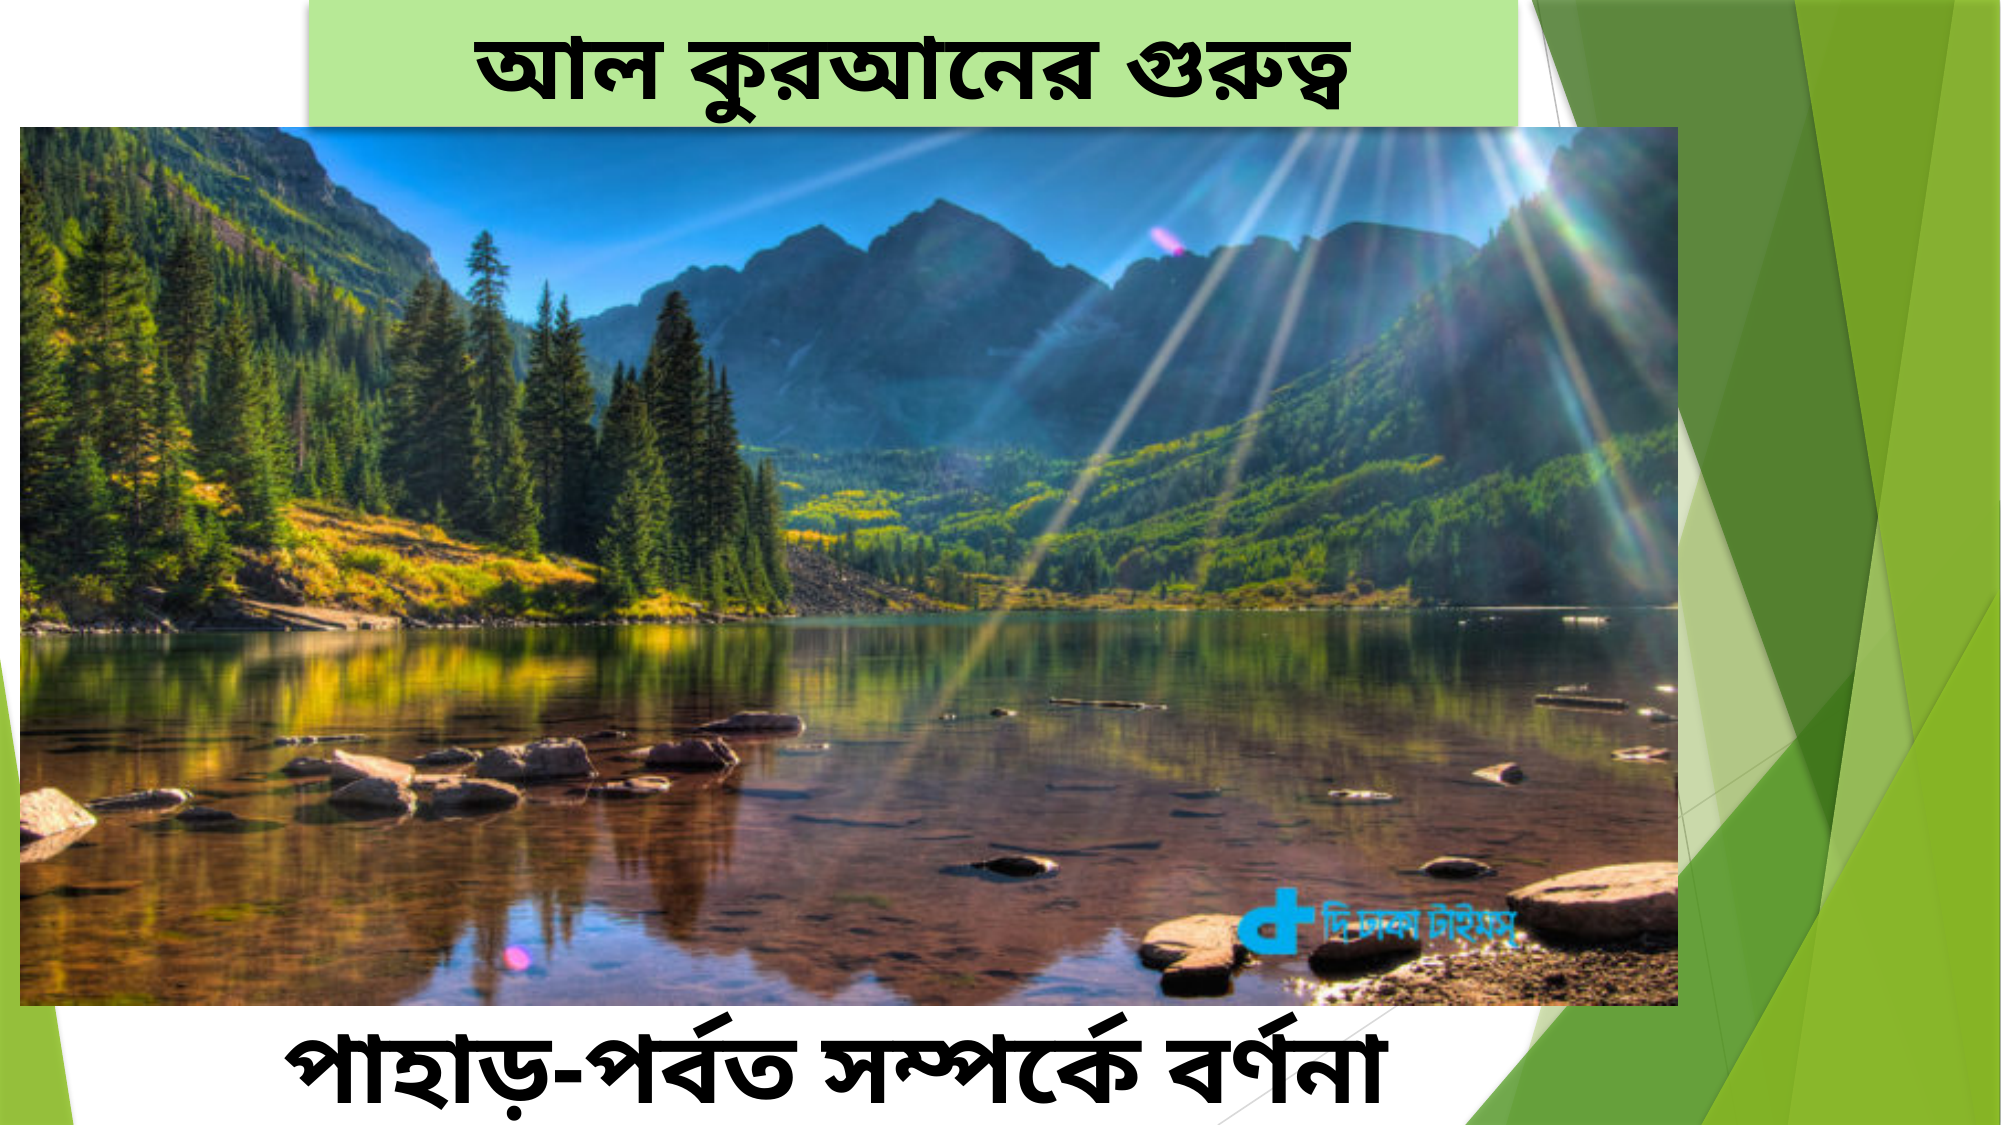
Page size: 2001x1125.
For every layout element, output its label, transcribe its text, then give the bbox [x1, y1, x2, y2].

picture [19, 127, 1678, 1006]
text_box পাহাড়-পর্বত সম্পর্কে বর্ণনা [268, 1013, 1430, 1125]
text_box আল কুরআনের গুরুত্ব [309, 0, 1519, 126]
